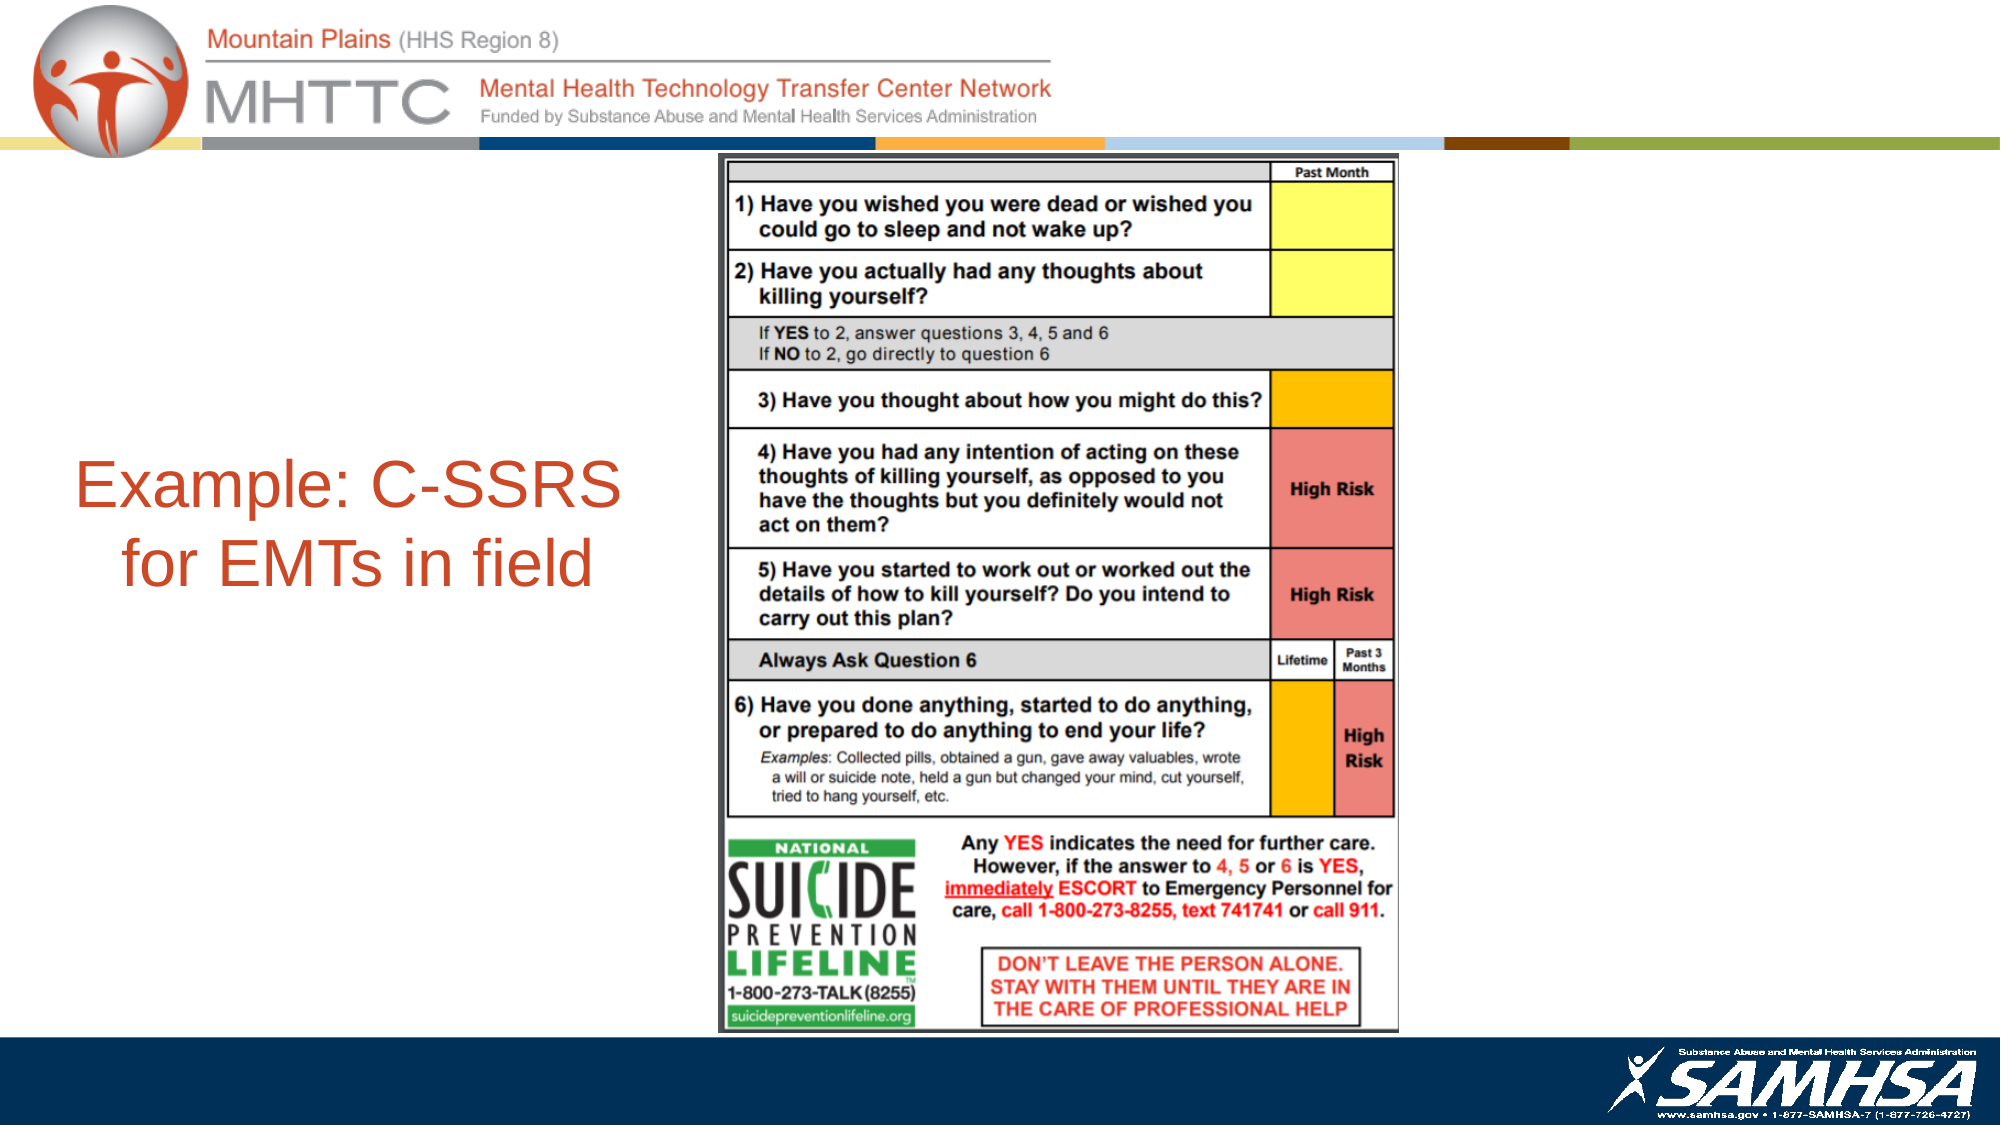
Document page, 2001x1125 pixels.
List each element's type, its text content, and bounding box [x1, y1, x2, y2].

picture [1599, 1037, 1984, 1125]
picture [0, 137, 72, 150]
picture [149, 137, 2000, 150]
title Example: C-SSRS for EMTs in field [28, 447, 688, 594]
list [718, 153, 1400, 1034]
